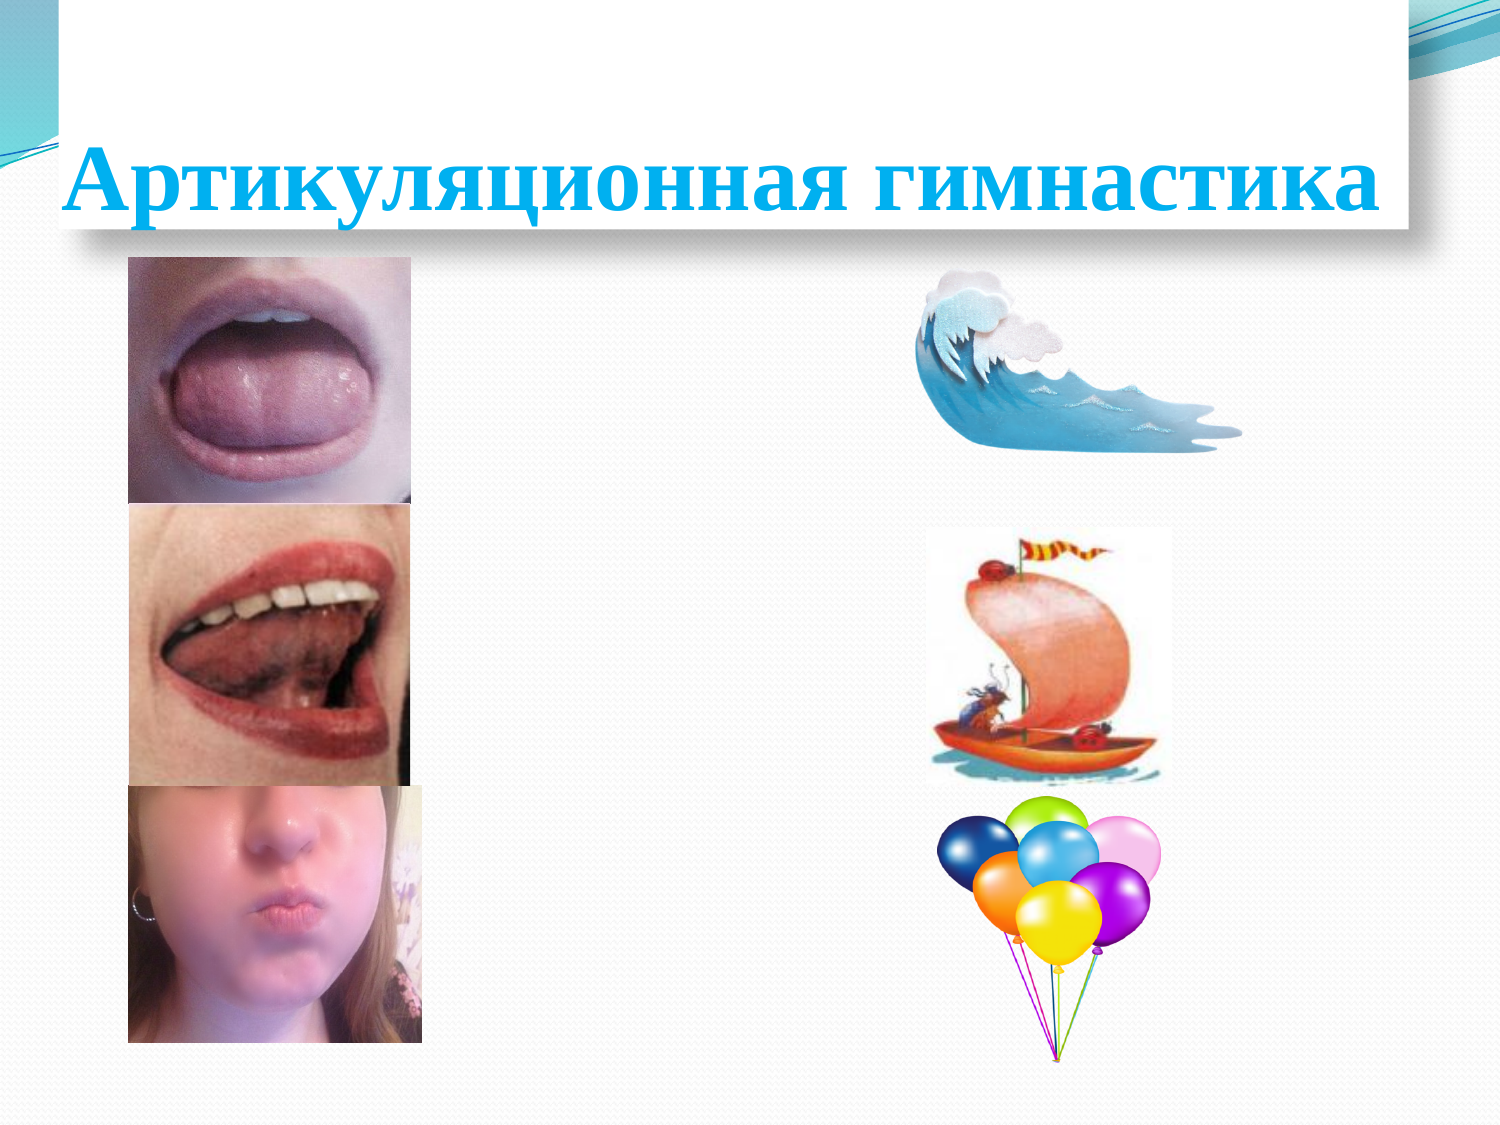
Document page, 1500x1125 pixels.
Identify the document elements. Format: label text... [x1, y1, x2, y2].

title Артикуляционная гимнастика [56, 0, 1411, 232]
picture [925, 527, 1173, 787]
picture [937, 796, 1161, 1063]
picture [913, 234, 1243, 481]
picture [128, 257, 411, 786]
picture [128, 784, 423, 1044]
